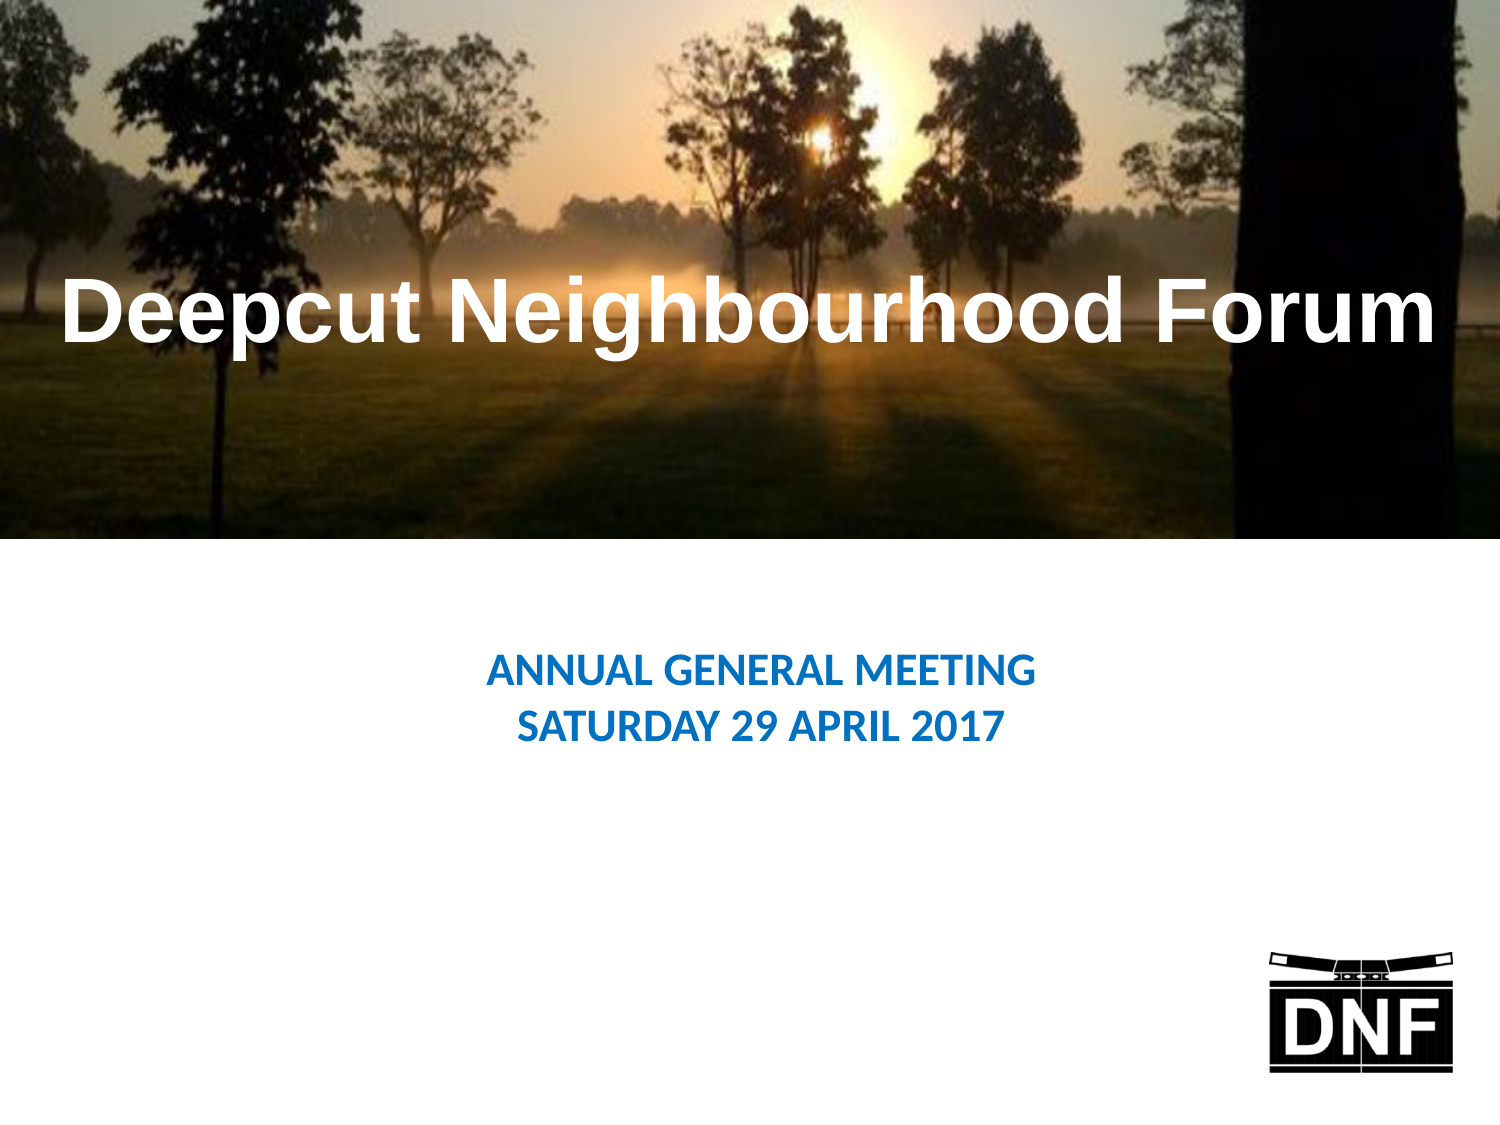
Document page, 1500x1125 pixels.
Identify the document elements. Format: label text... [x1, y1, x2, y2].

picture [0, 0, 1500, 539]
picture [1269, 951, 1453, 1074]
title ANNUAL GENERAL MEETING SATURDAY 29 APRIL 2017 [100, 573, 1424, 816]
